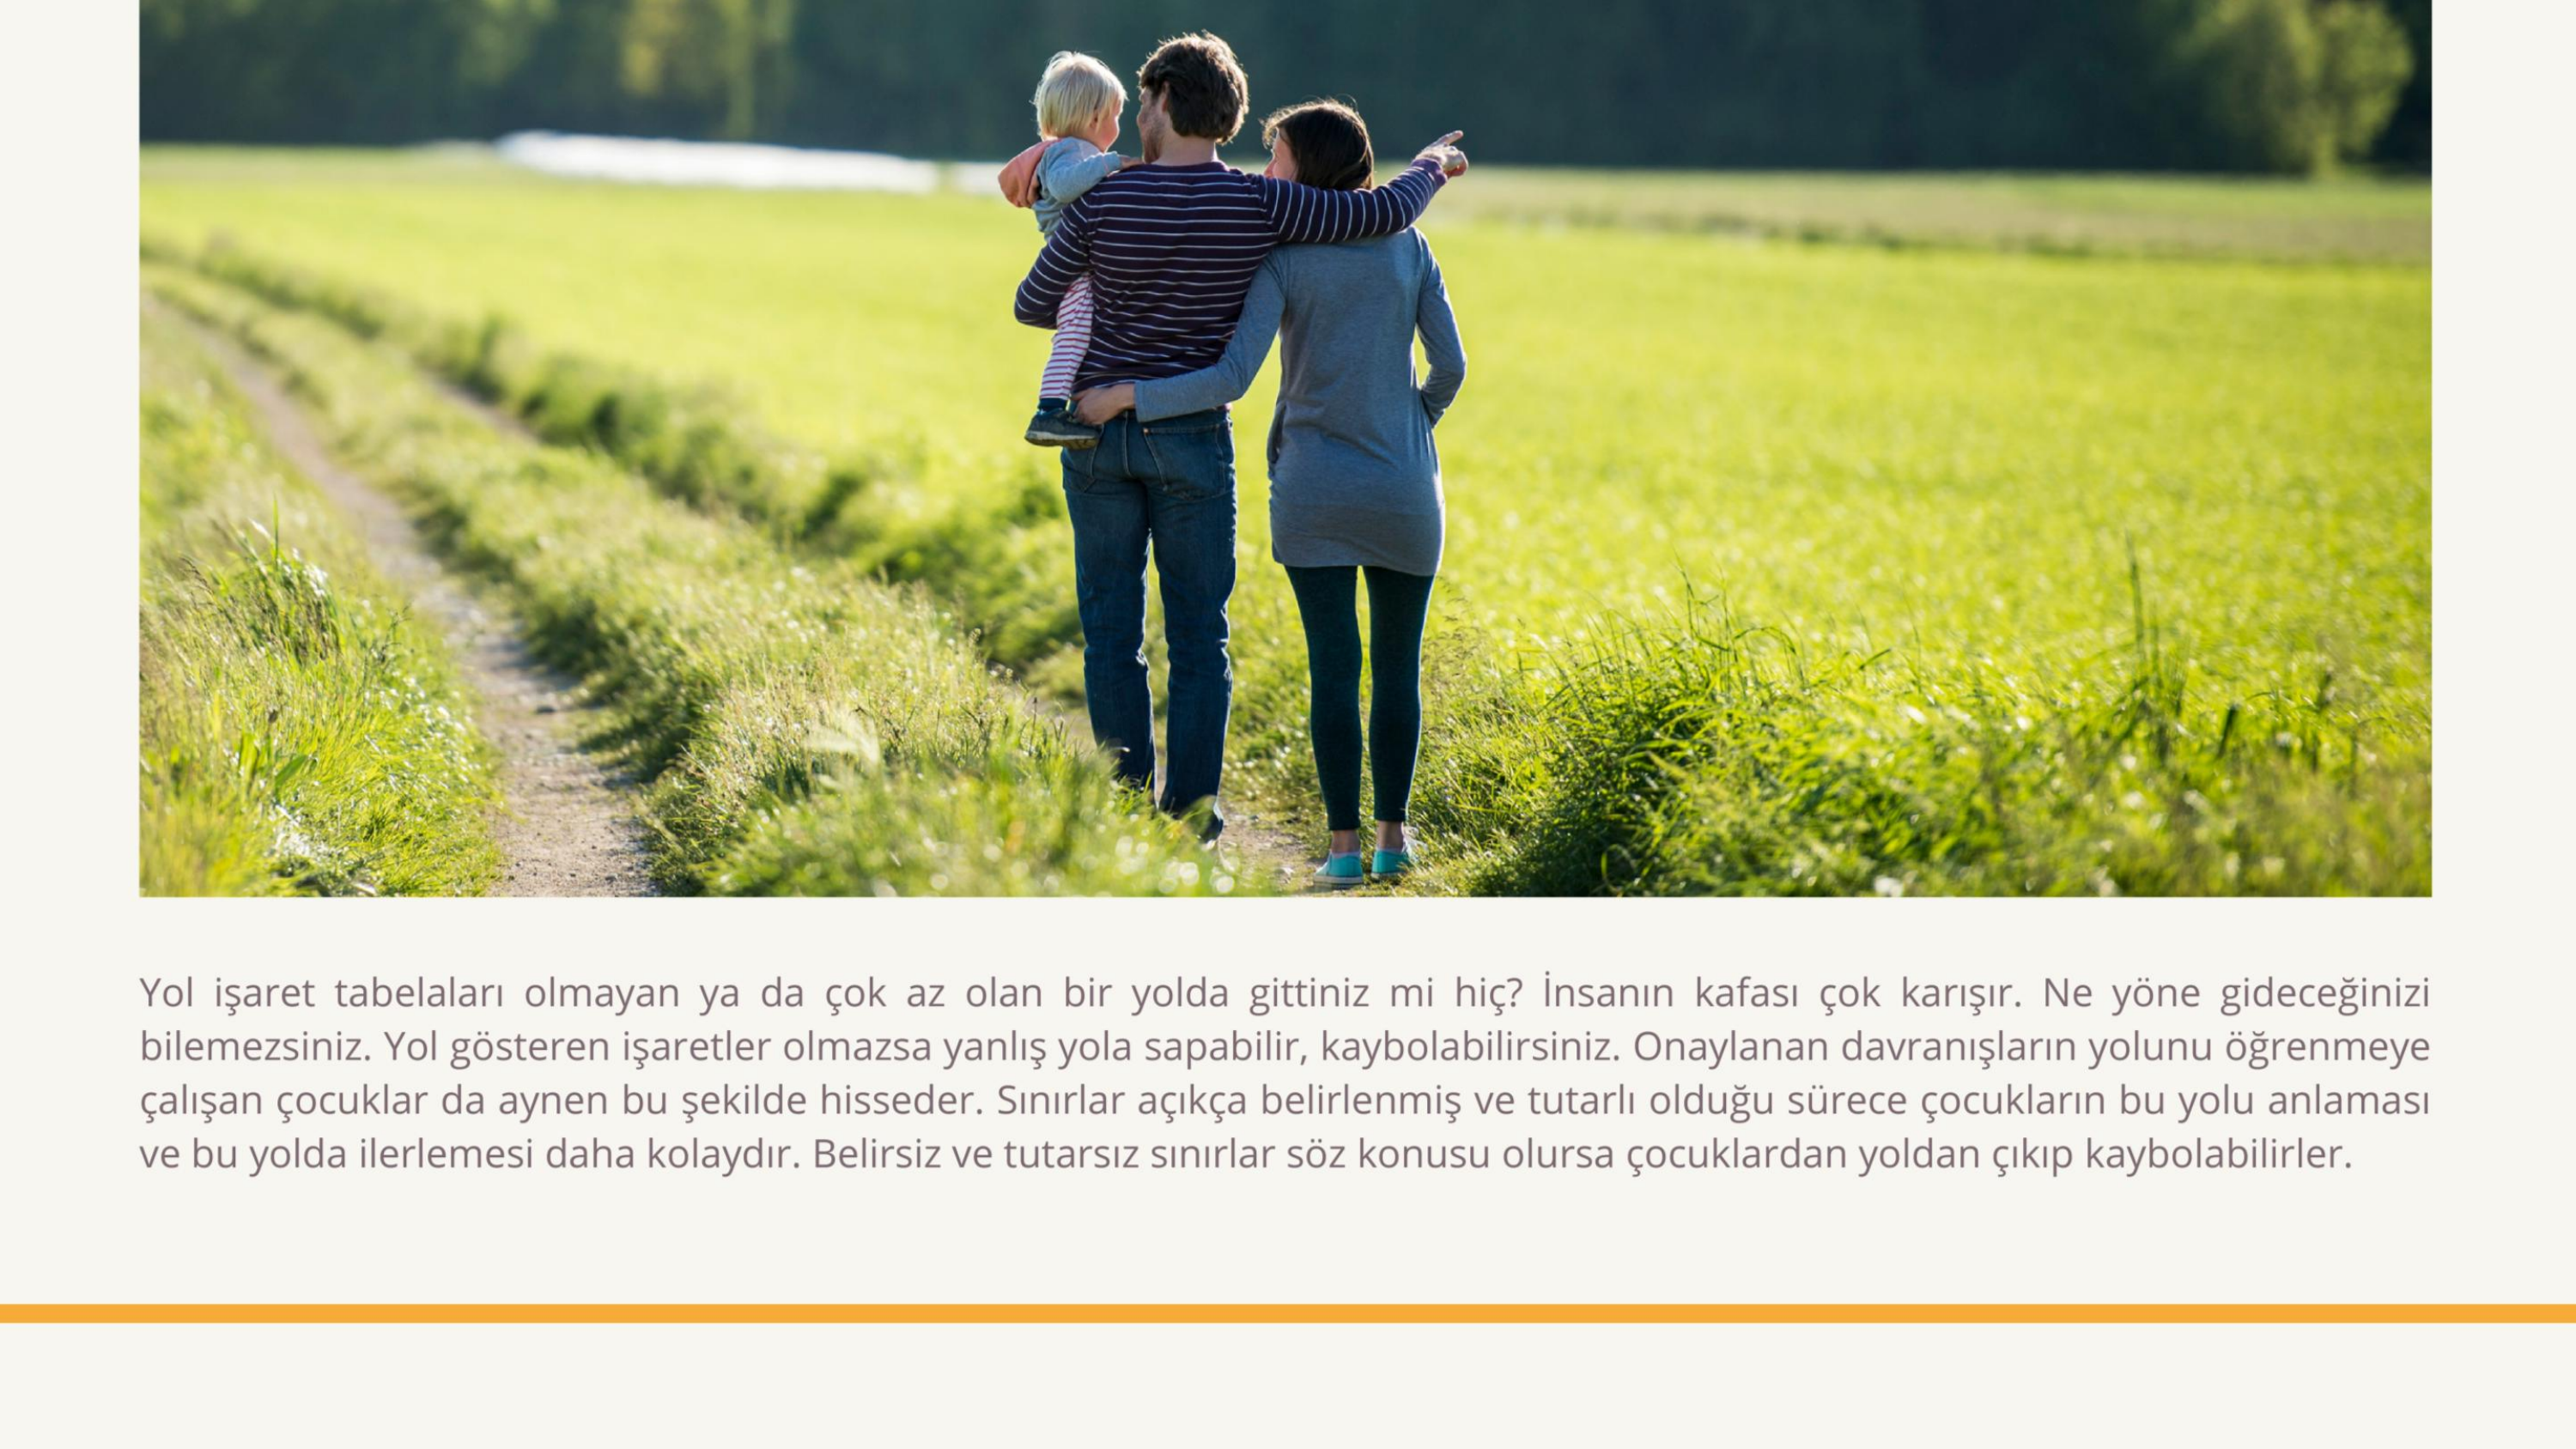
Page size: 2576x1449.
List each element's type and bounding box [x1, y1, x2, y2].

text_box [0, 0, 2576, 1449]
